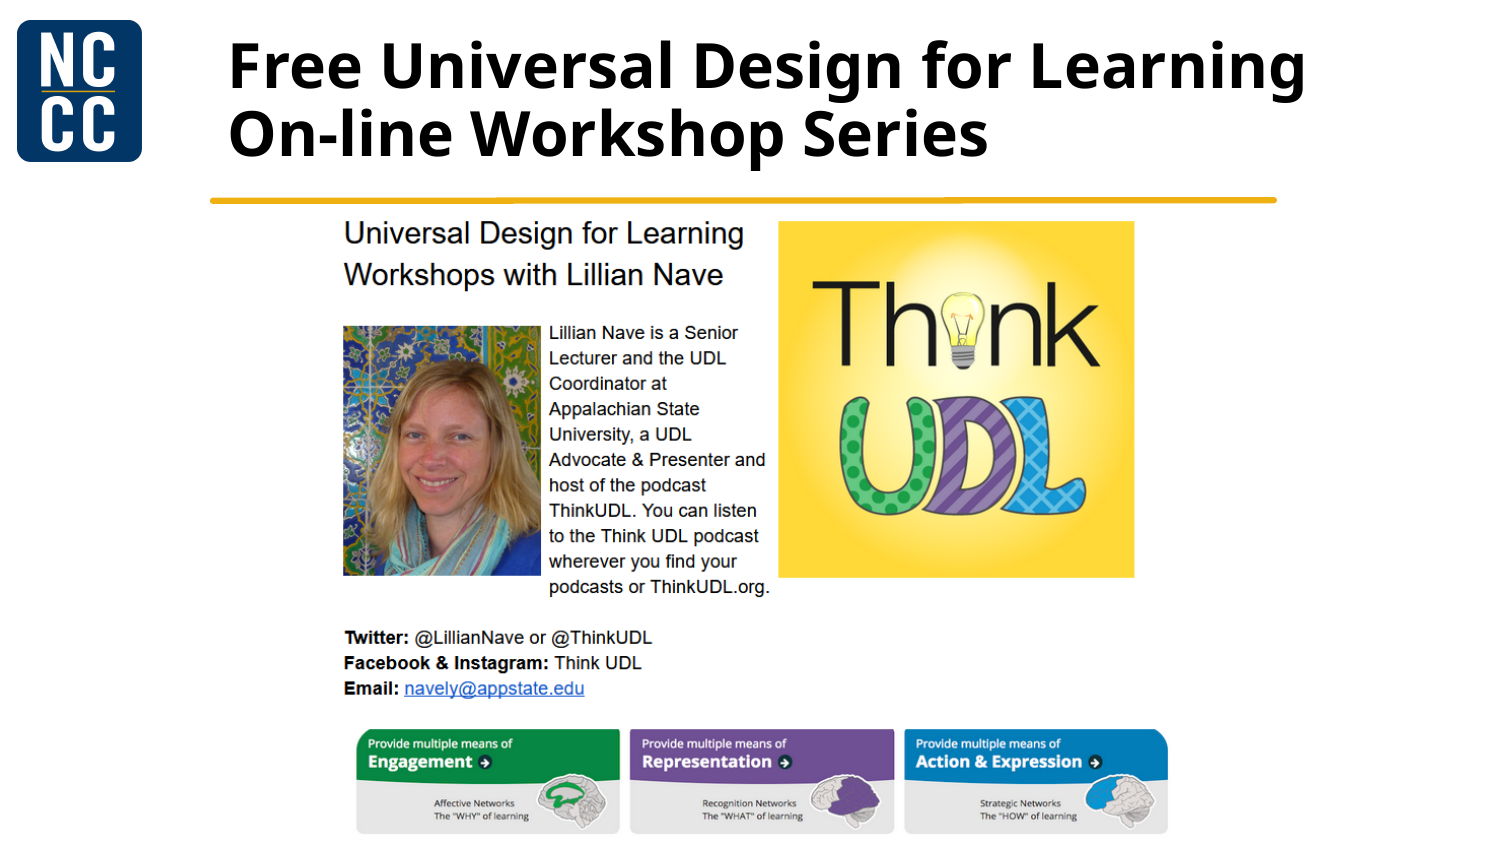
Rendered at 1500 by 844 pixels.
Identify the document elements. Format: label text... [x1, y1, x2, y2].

title Free Universal Design for Learning On-line Workshop Series [212, 20, 1421, 184]
picture [17, 20, 142, 162]
picture [325, 210, 1174, 844]
